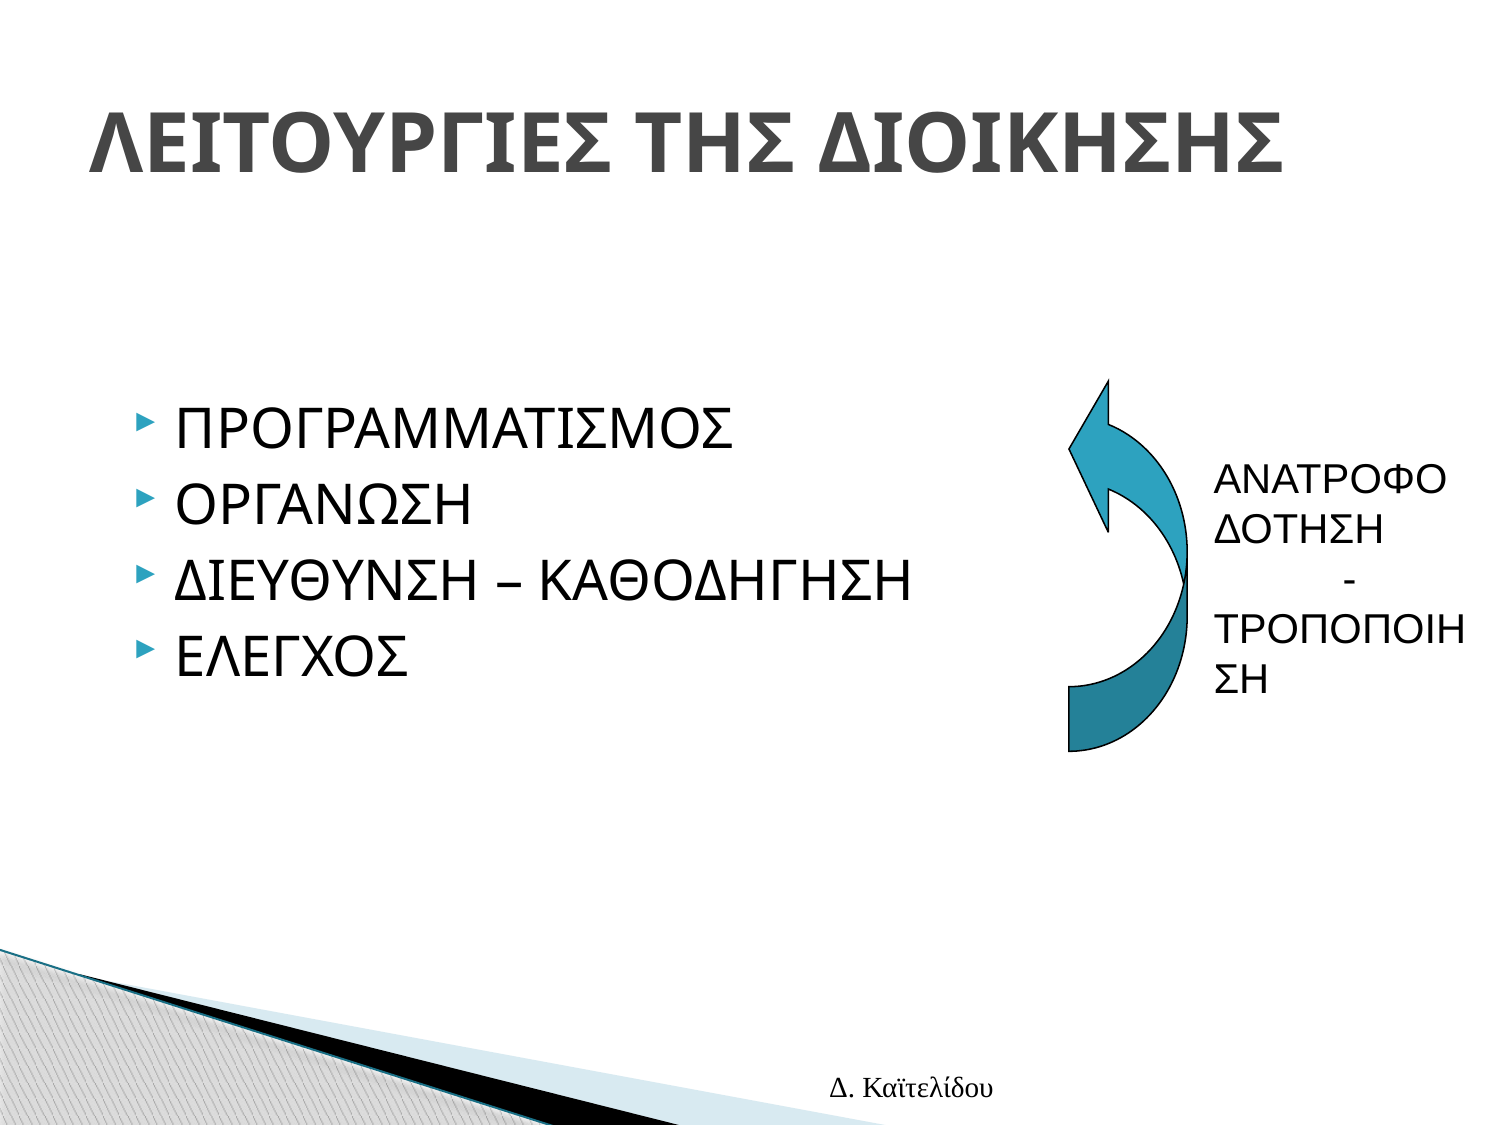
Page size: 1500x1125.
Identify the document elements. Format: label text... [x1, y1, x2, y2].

footer Δ. Καϊτελίδου [718, 1061, 1105, 1112]
list ΠΡΟΓΡΑΜΜΑΤΙΣΜΟΣ ΟΡΓΑΝΩΣΗ ΔΙΕΥΘΥΝΣΗ – ΚΑΘΟΔΗΓΗΣΗ ΕΛΕΓΧΟΣ [100, 385, 1376, 1061]
title ΛΕΙΤΟΥΡΓΙΕΣ ΤΗΣ ΔΙΟΙΚΗΣΗΣ [75, 45, 1425, 233]
text_box ΑΝΑΤΡΟΦΟ ΔΟΤΗΣΗ - ΤΡΟΠΟΠΟΙΗ ΣΗ [1198, 444, 1500, 710]
text_box [1068, 381, 1188, 752]
